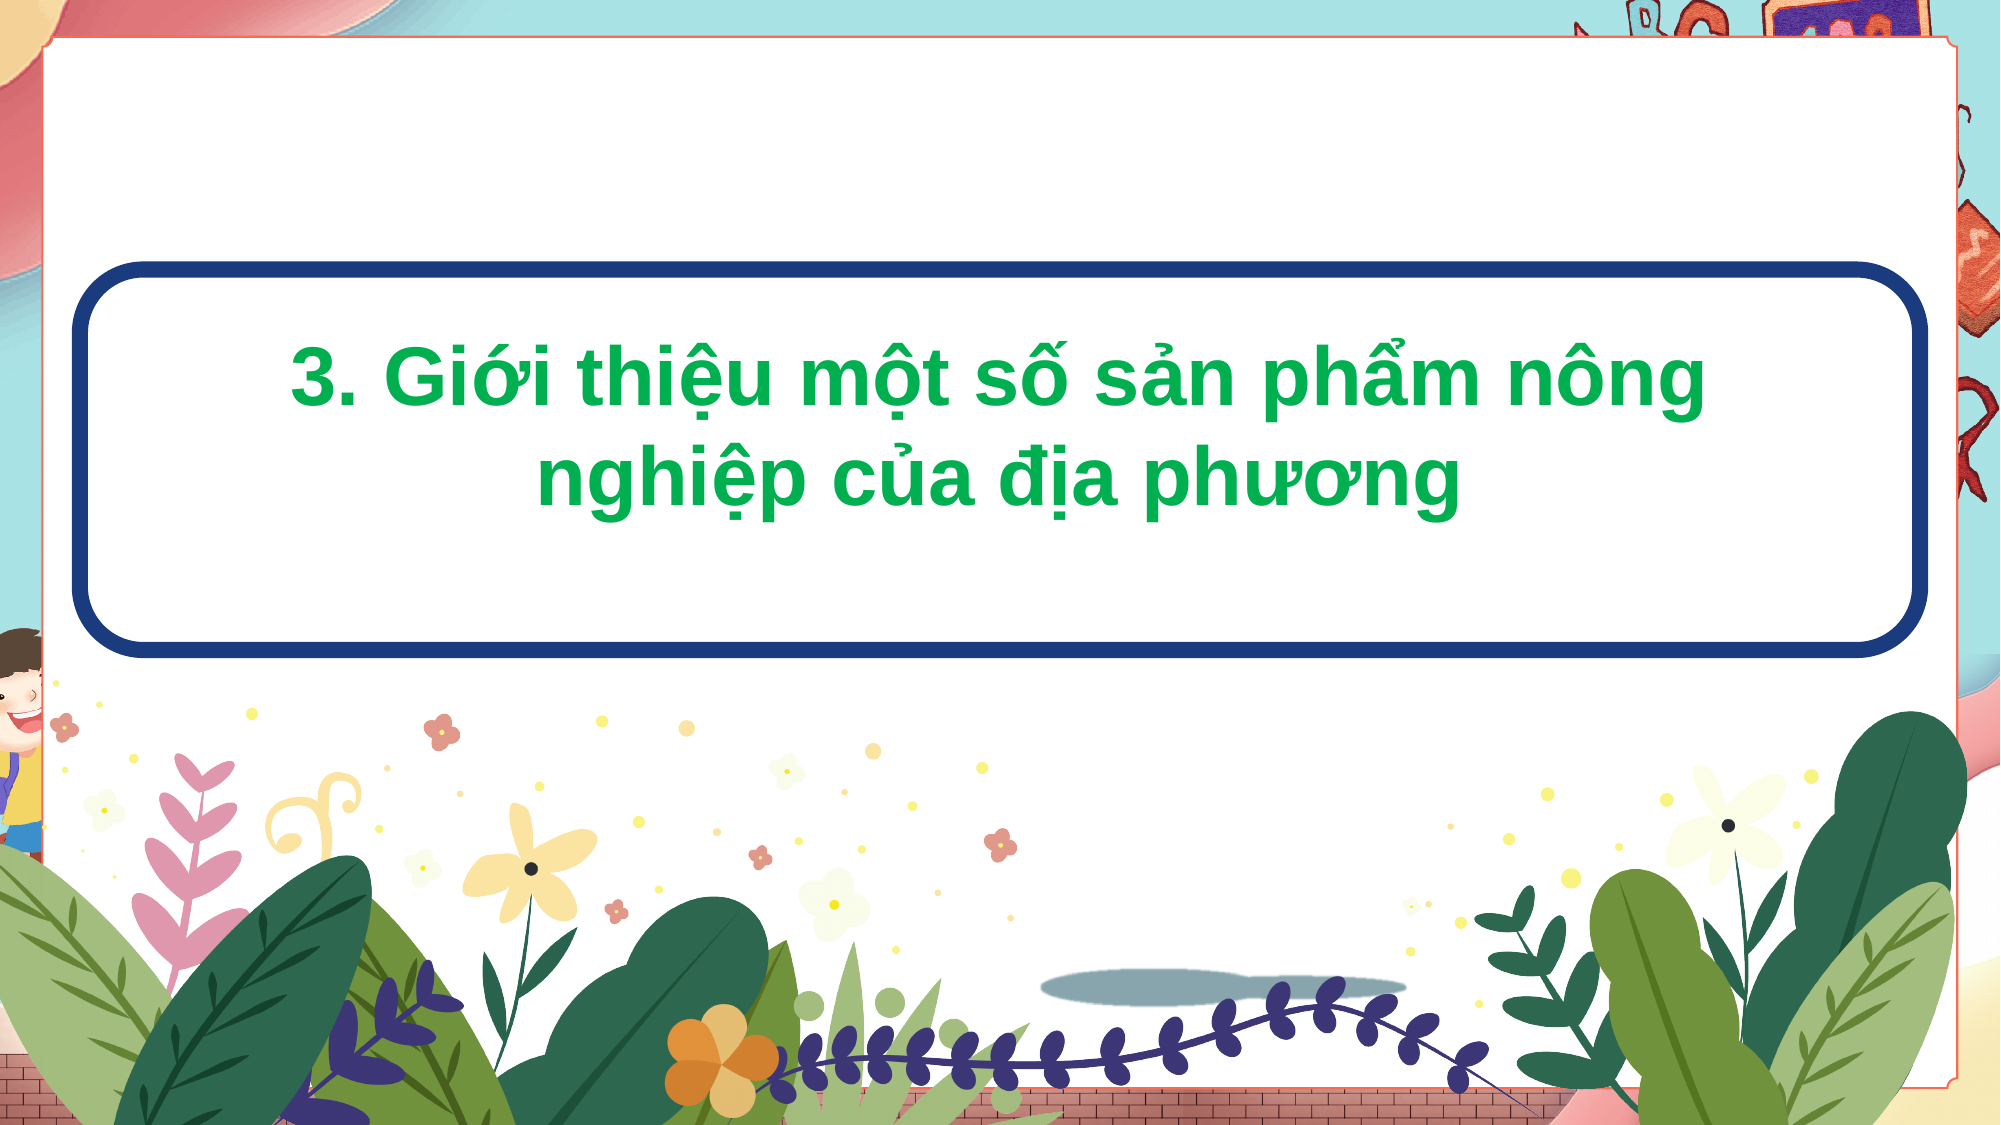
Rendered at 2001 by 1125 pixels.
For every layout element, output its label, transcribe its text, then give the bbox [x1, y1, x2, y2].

picture [0, 0, 2000, 1125]
text_box 3. Giới thiệu một số sản phẩm nông nghiệp của địa phương [137, 314, 1863, 530]
text_box [78, 268, 1922, 556]
